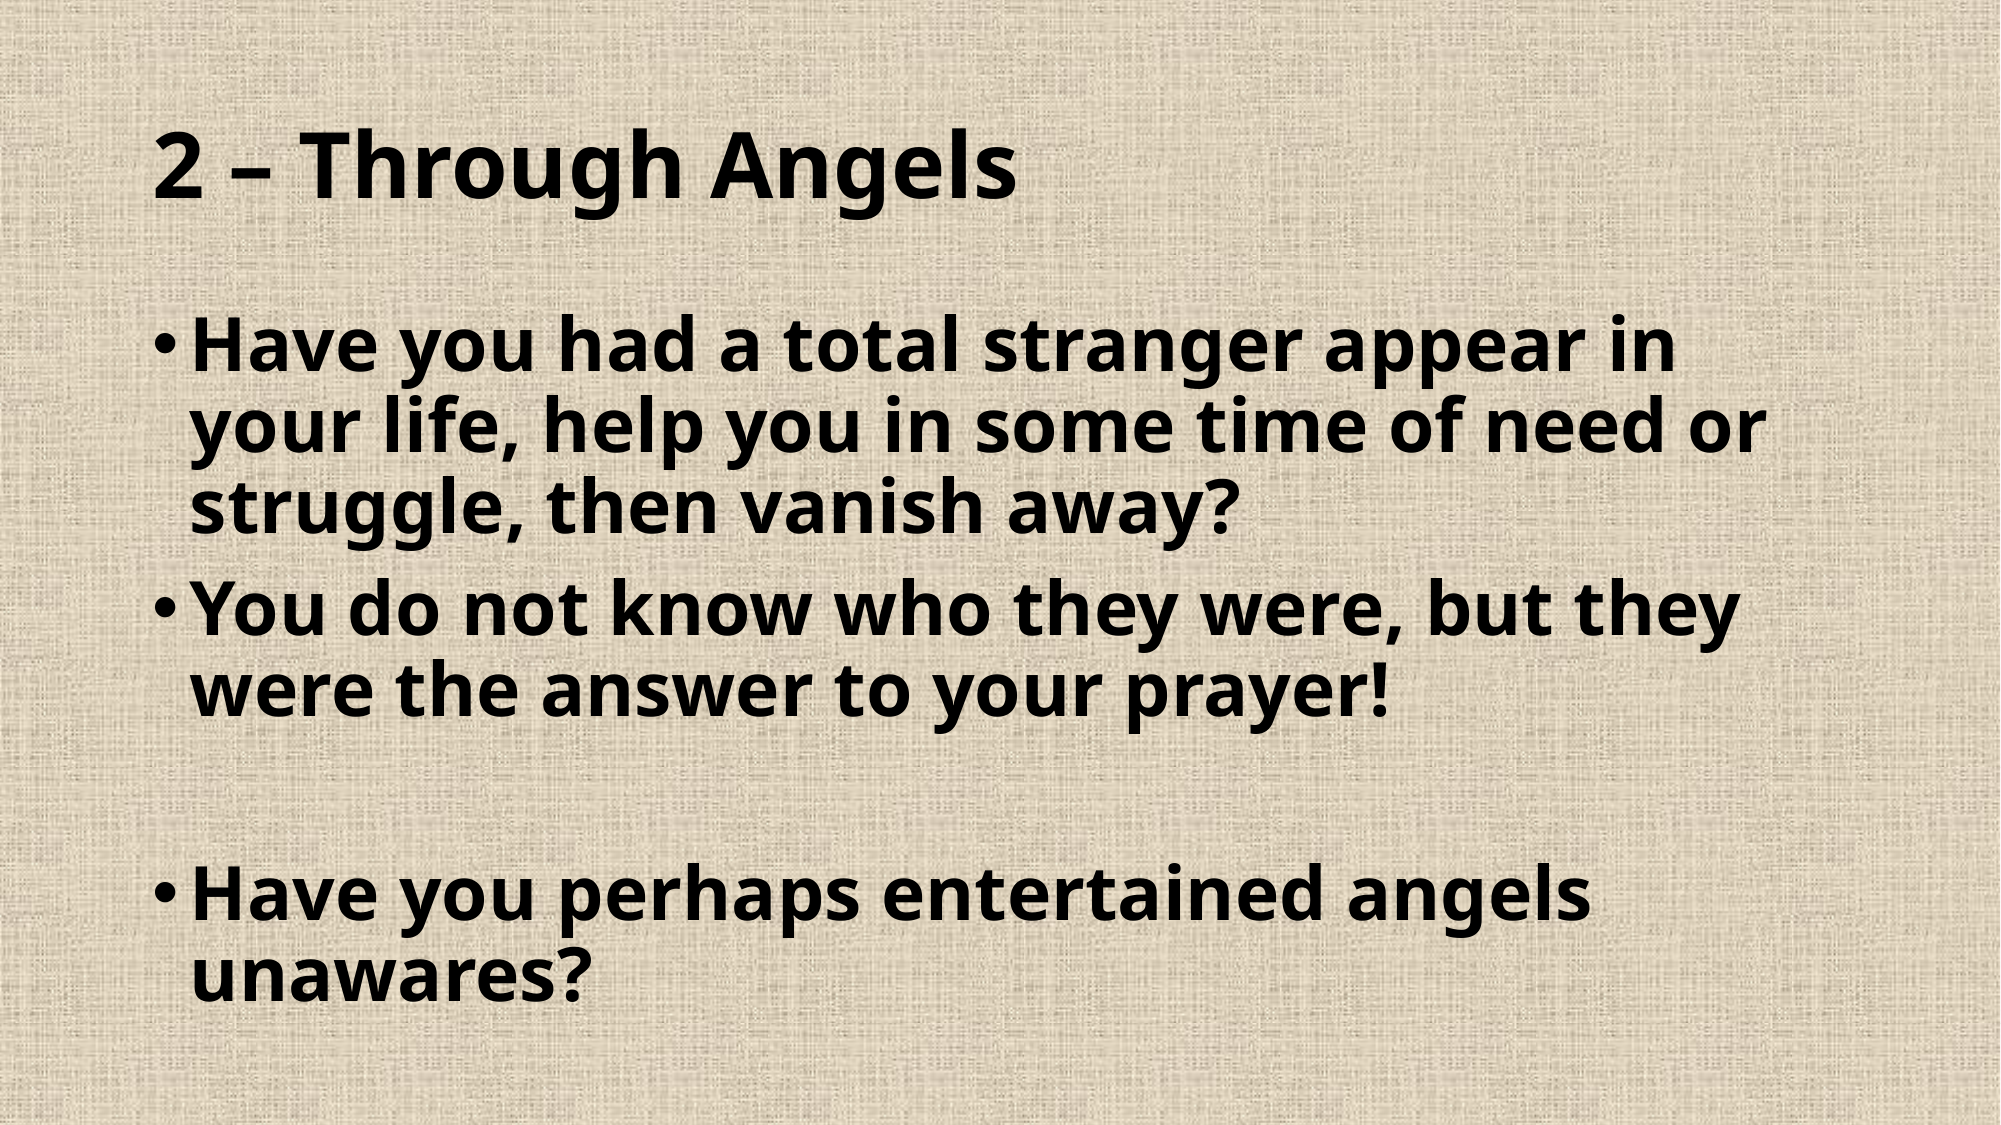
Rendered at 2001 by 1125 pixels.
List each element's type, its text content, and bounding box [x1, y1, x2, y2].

picture [0, 0, 2001, 1125]
title 2 – Through Angels [137, 59, 1863, 278]
list Have you had a total stranger appear in your life, help you in some time of need or struggle, then vanish away? You do not know who they were, but they were the answer to your prayer! Have you perhaps entertained angels unawares? [137, 299, 1863, 1014]
